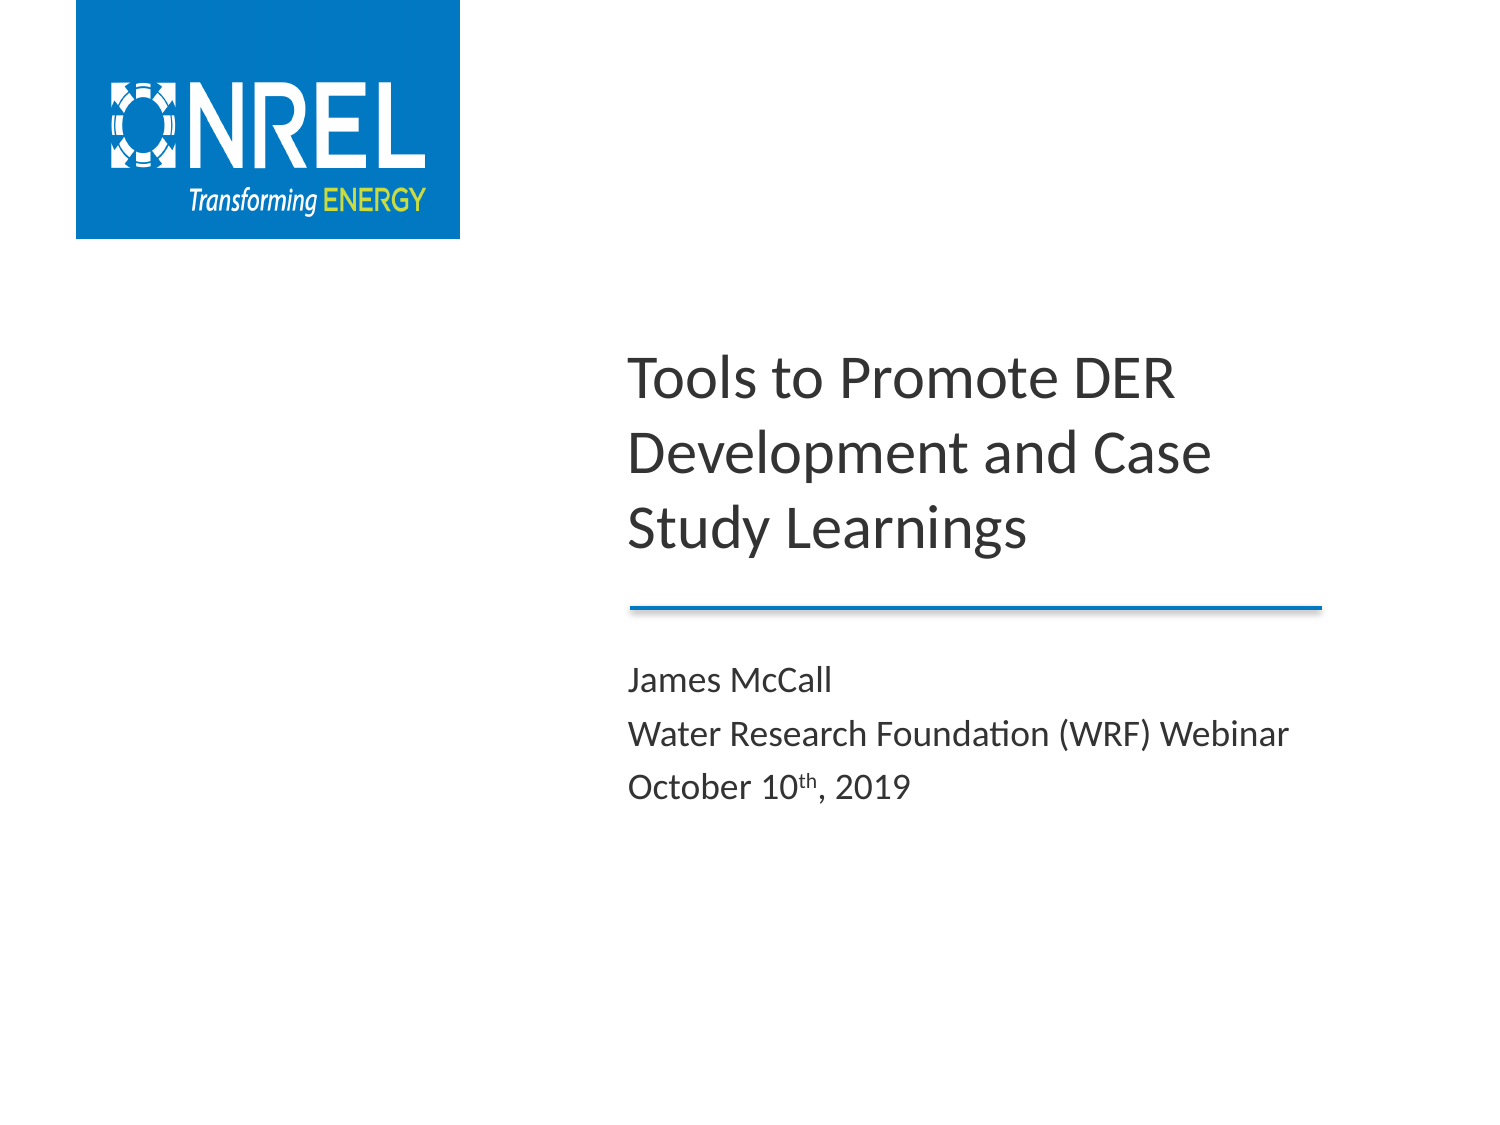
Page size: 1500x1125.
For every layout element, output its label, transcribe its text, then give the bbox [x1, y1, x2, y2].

picture [76, 0, 460, 239]
list Tools to Promote DER Development and Case Study Learnings [612, 273, 1322, 569]
list James McCall Water Research Foundation (WRF) Webinar October 10th, 2019 [612, 647, 1323, 889]
